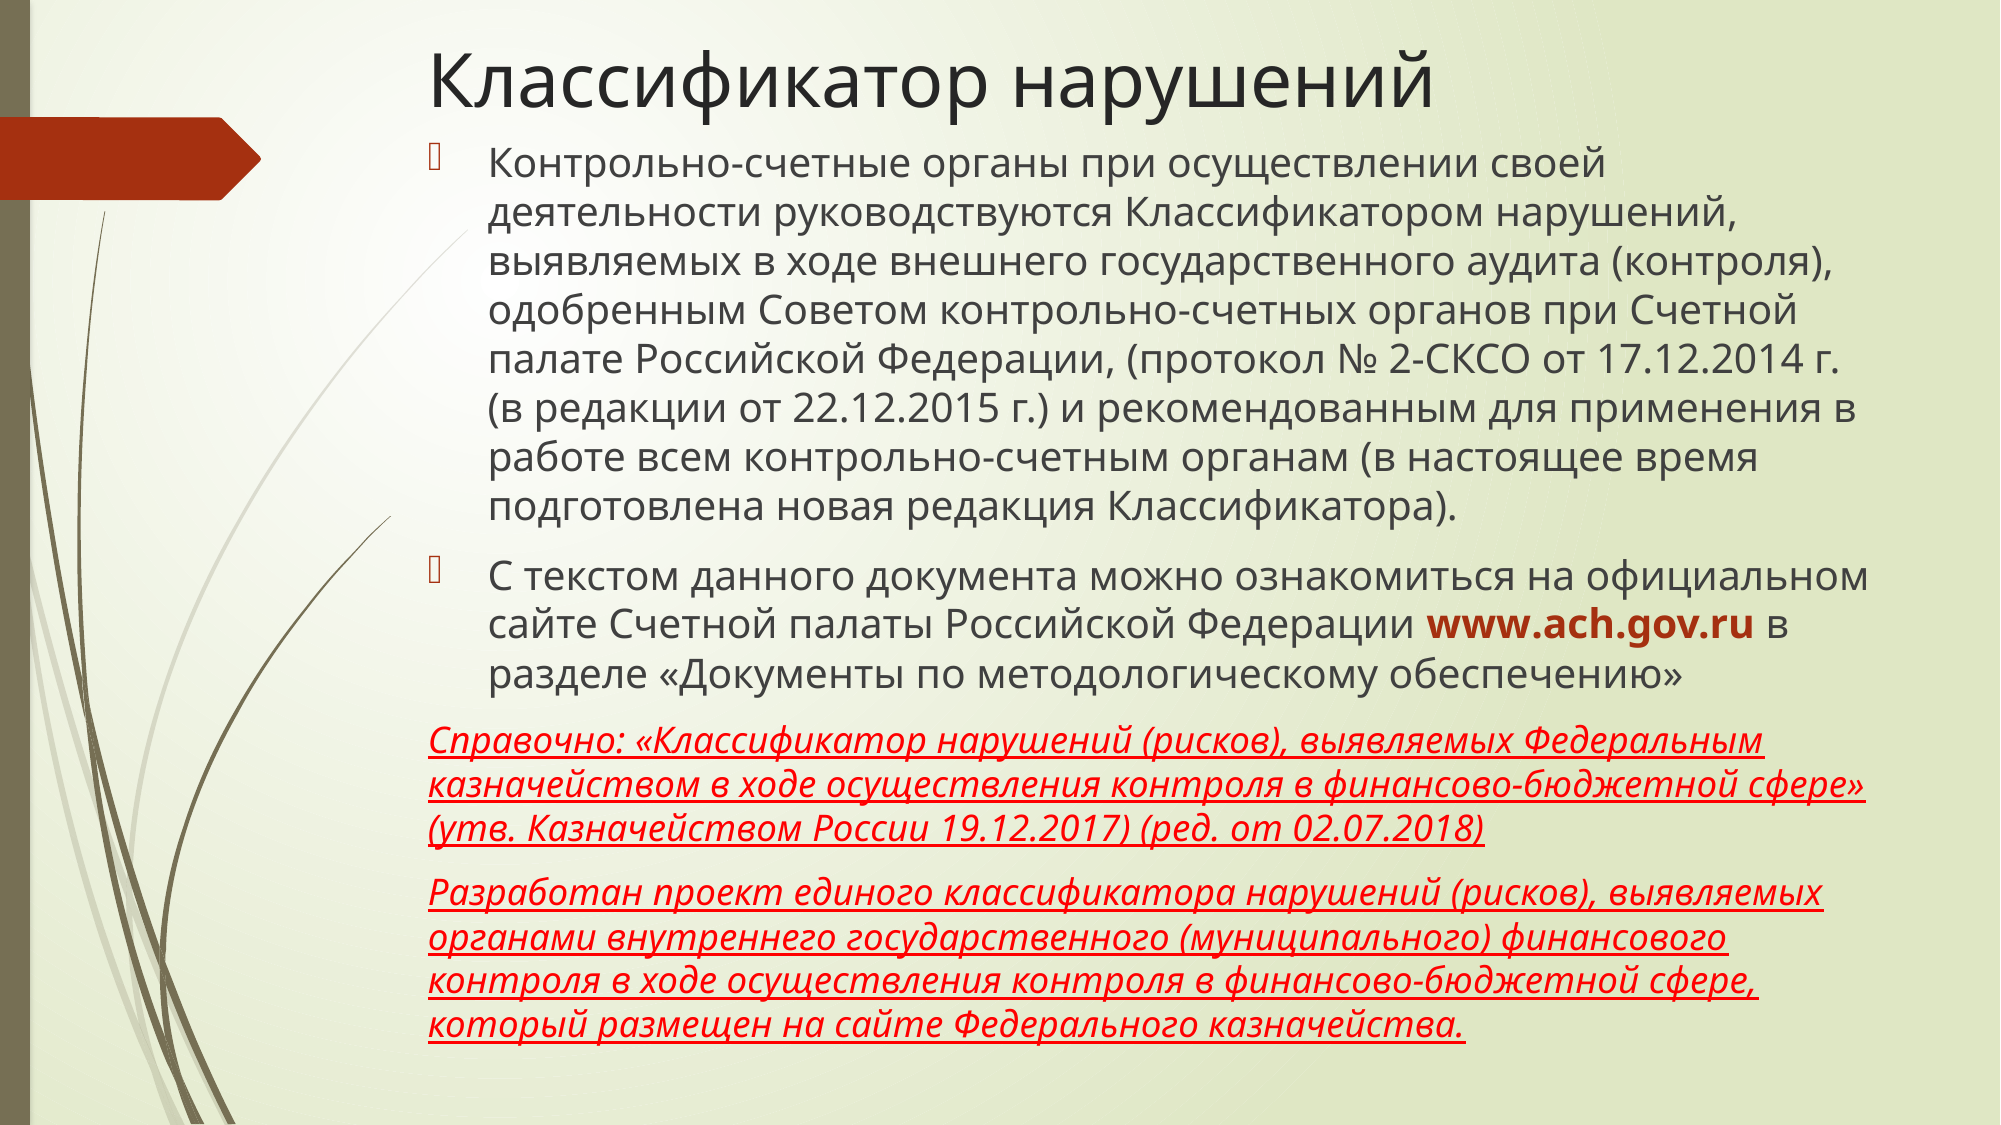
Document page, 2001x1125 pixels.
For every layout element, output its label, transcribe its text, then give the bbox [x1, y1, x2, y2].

list Контрольно-счетные органы при осуществлении своей деятельности руководствуются Классификатором нарушений, выявляемых в ходе внешнего государственного аудита (контроля), одобренным Советом контрольно-счетных органов при Счетной палате Российской Федерации, (протокол № 2-СКСО от 17.12.2014 г. (в редакции от 22.12.2015 г.) и рекомендованным для применения в работе всем контрольно-счетным органам (в настоящее время подготовлена новая редакция Классификатора). С текстом данного документа можно ознакомиться на официальном сайте Счетной палаты Российской Федерации www.ach.gov.ru в разделе «Документы по методологическому обеспечению» Справочно: «Классификатор нарушений (рисков), выявляемых Федеральным казначейством в ходе осуществления контроля в финансово-бюджетной сфере» (утв. Казначейством России 19.12.2017) (ред. от 02.07.2018) Разработан проект единого классификатора нарушений (рисков), выявляемых органами внутреннего государственного (муниципального) финансового контроля в ходе осуществления контроля в финансово-бюджетной сфере, который размещен на сайте Федерального казначейства. [412, 129, 1888, 1069]
title Классификатор нарушений [412, 24, 1875, 129]
